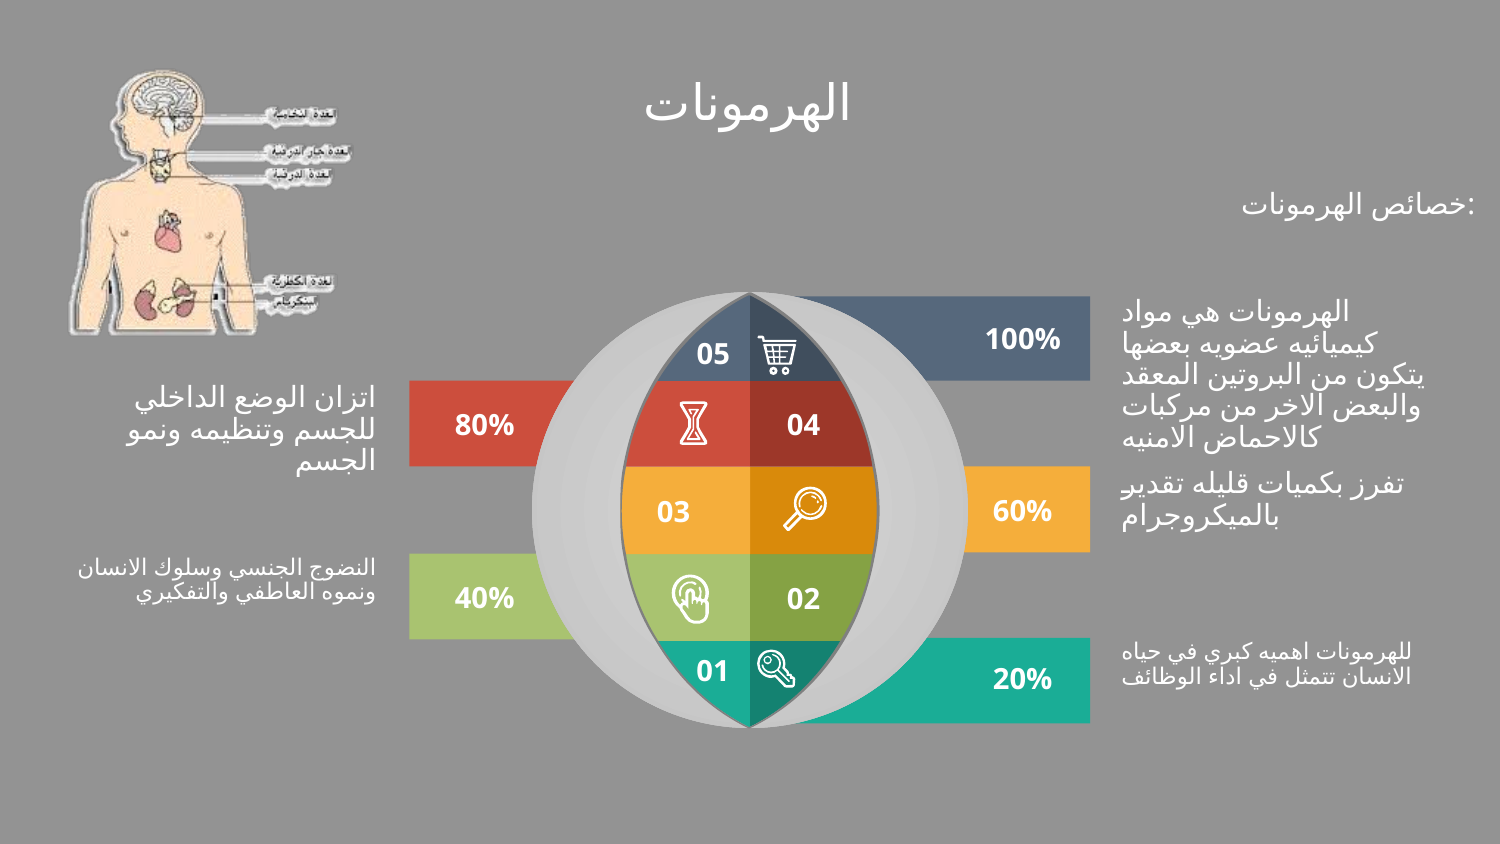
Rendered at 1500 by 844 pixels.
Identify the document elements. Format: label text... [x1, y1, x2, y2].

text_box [679, 401, 708, 446]
text_box 100% [973, 312, 1076, 363]
list خصائص الهرمونات: [374, 146, 1475, 260]
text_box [757, 335, 797, 376]
text_box للهرمونات اهميه كبري في حياه الانسان تتمثل في اداء الوظائف [1121, 639, 1436, 690]
text_box [409, 553, 526, 640]
text_box النضوج الجنسي وسلوك الانسان ونموه العاطفي والتفكيري [61, 555, 377, 605]
text_box الهرمونات هي مواد كيميائيه عضويه بعضها يتكون من البروتين المعقد والبعض الاخر من مركبات كالاحماض الامنيه [1121, 296, 1436, 454]
text_box 40% [440, 571, 526, 622]
text_box [409, 380, 526, 467]
text_box [973, 637, 1091, 724]
text_box [973, 466, 1091, 553]
title الهرمونات [374, 59, 1435, 141]
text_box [782, 486, 828, 532]
picture [53, 7, 370, 354]
text_box تفرز بكميات قليله تقدير بالميكروجرام [1121, 468, 1436, 532]
text_box 60% [978, 484, 1068, 535]
text_box 20% [978, 652, 1068, 703]
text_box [671, 574, 710, 624]
text_box [973, 296, 1091, 381]
text_box اتزان الوضع الداخلي للجسم وتنظيمه ونمو الجسم [61, 382, 377, 477]
text_box 80% [440, 398, 526, 449]
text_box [756, 649, 796, 688]
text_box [531, 291, 969, 729]
